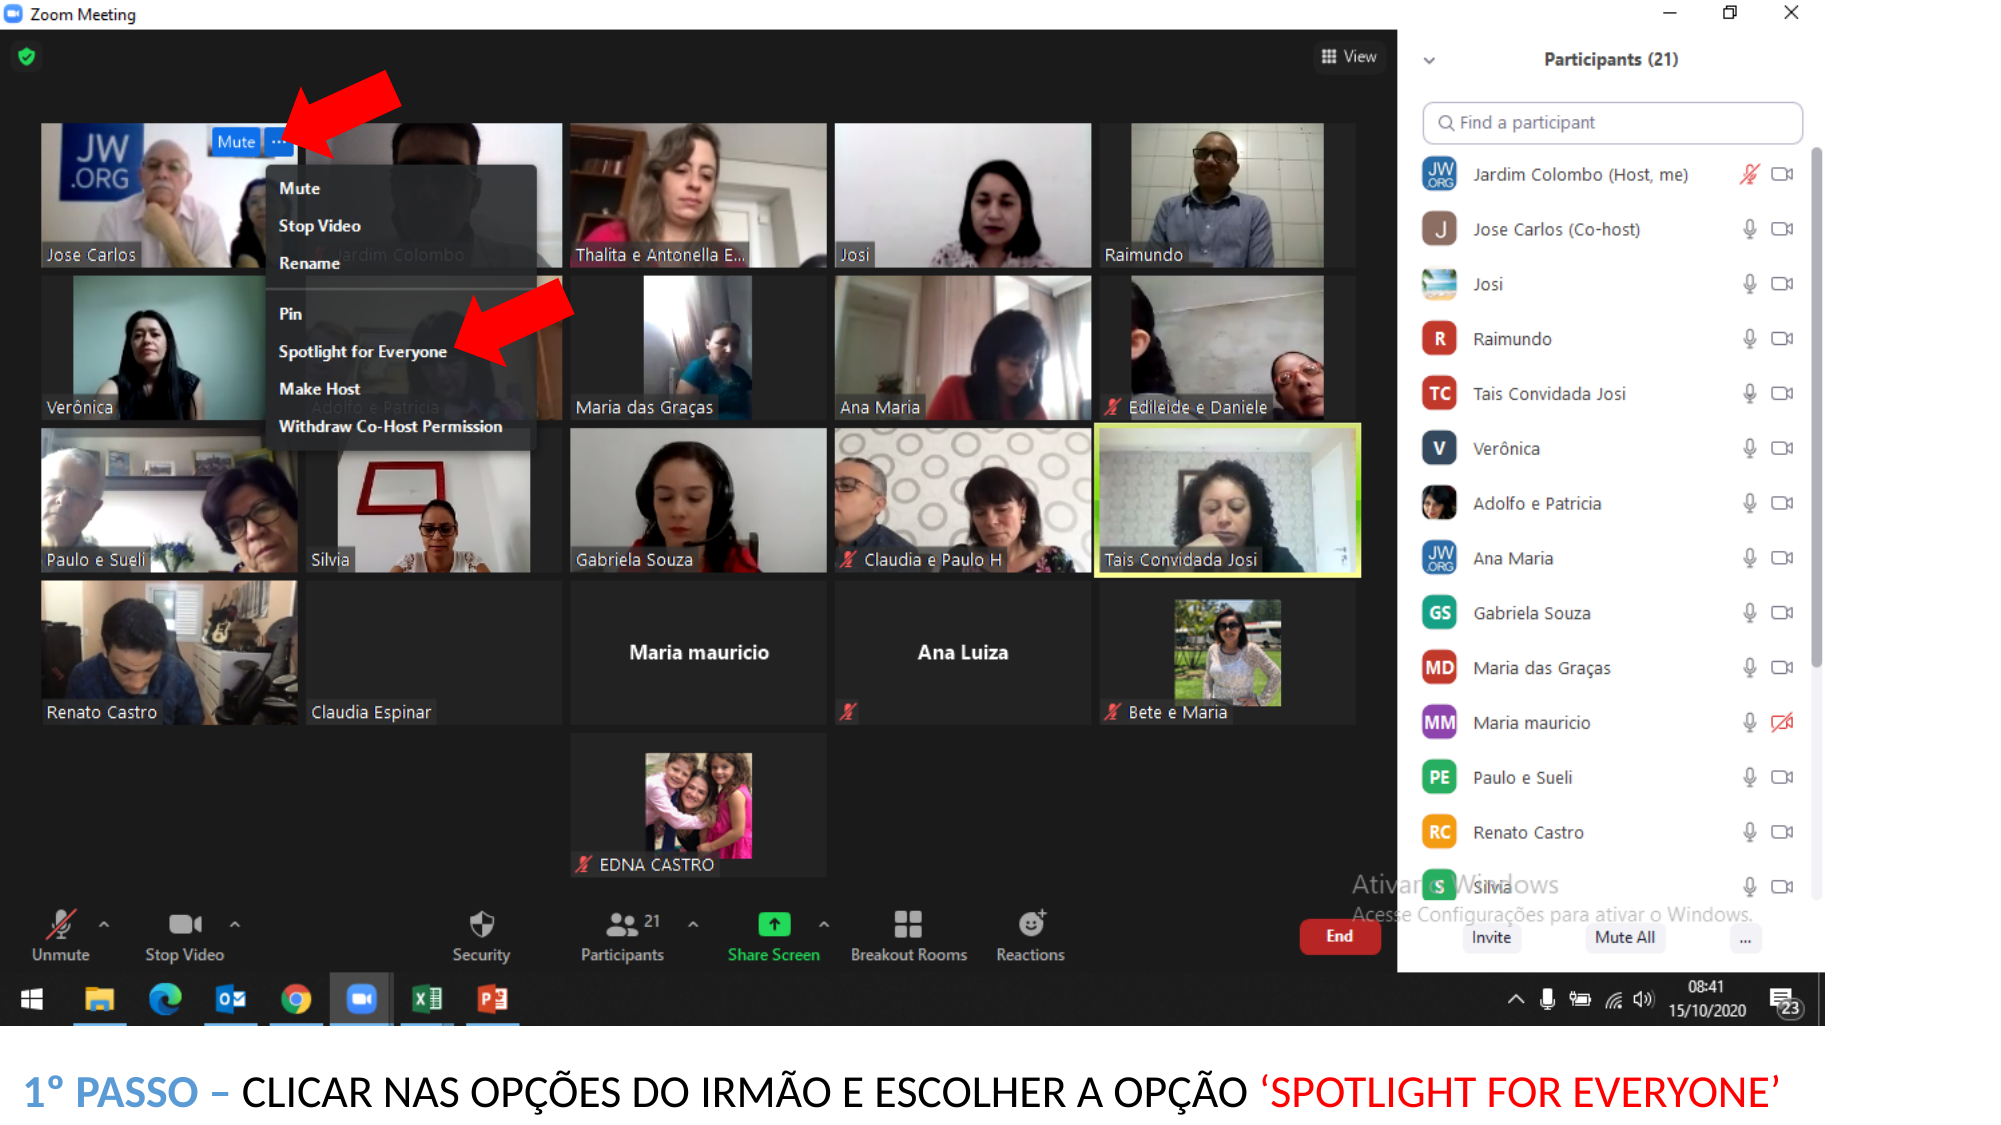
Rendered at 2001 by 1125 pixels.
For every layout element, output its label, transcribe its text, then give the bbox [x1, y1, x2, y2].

text_box 1º PASSO – CLICAR NAS OPÇÕES DO IRMÃO E ESCOLHER A OPÇÃO ‘SPOTLIGHT FOR EVERYONE’ [7, 1054, 1797, 1124]
picture [0, 0, 1825, 1026]
